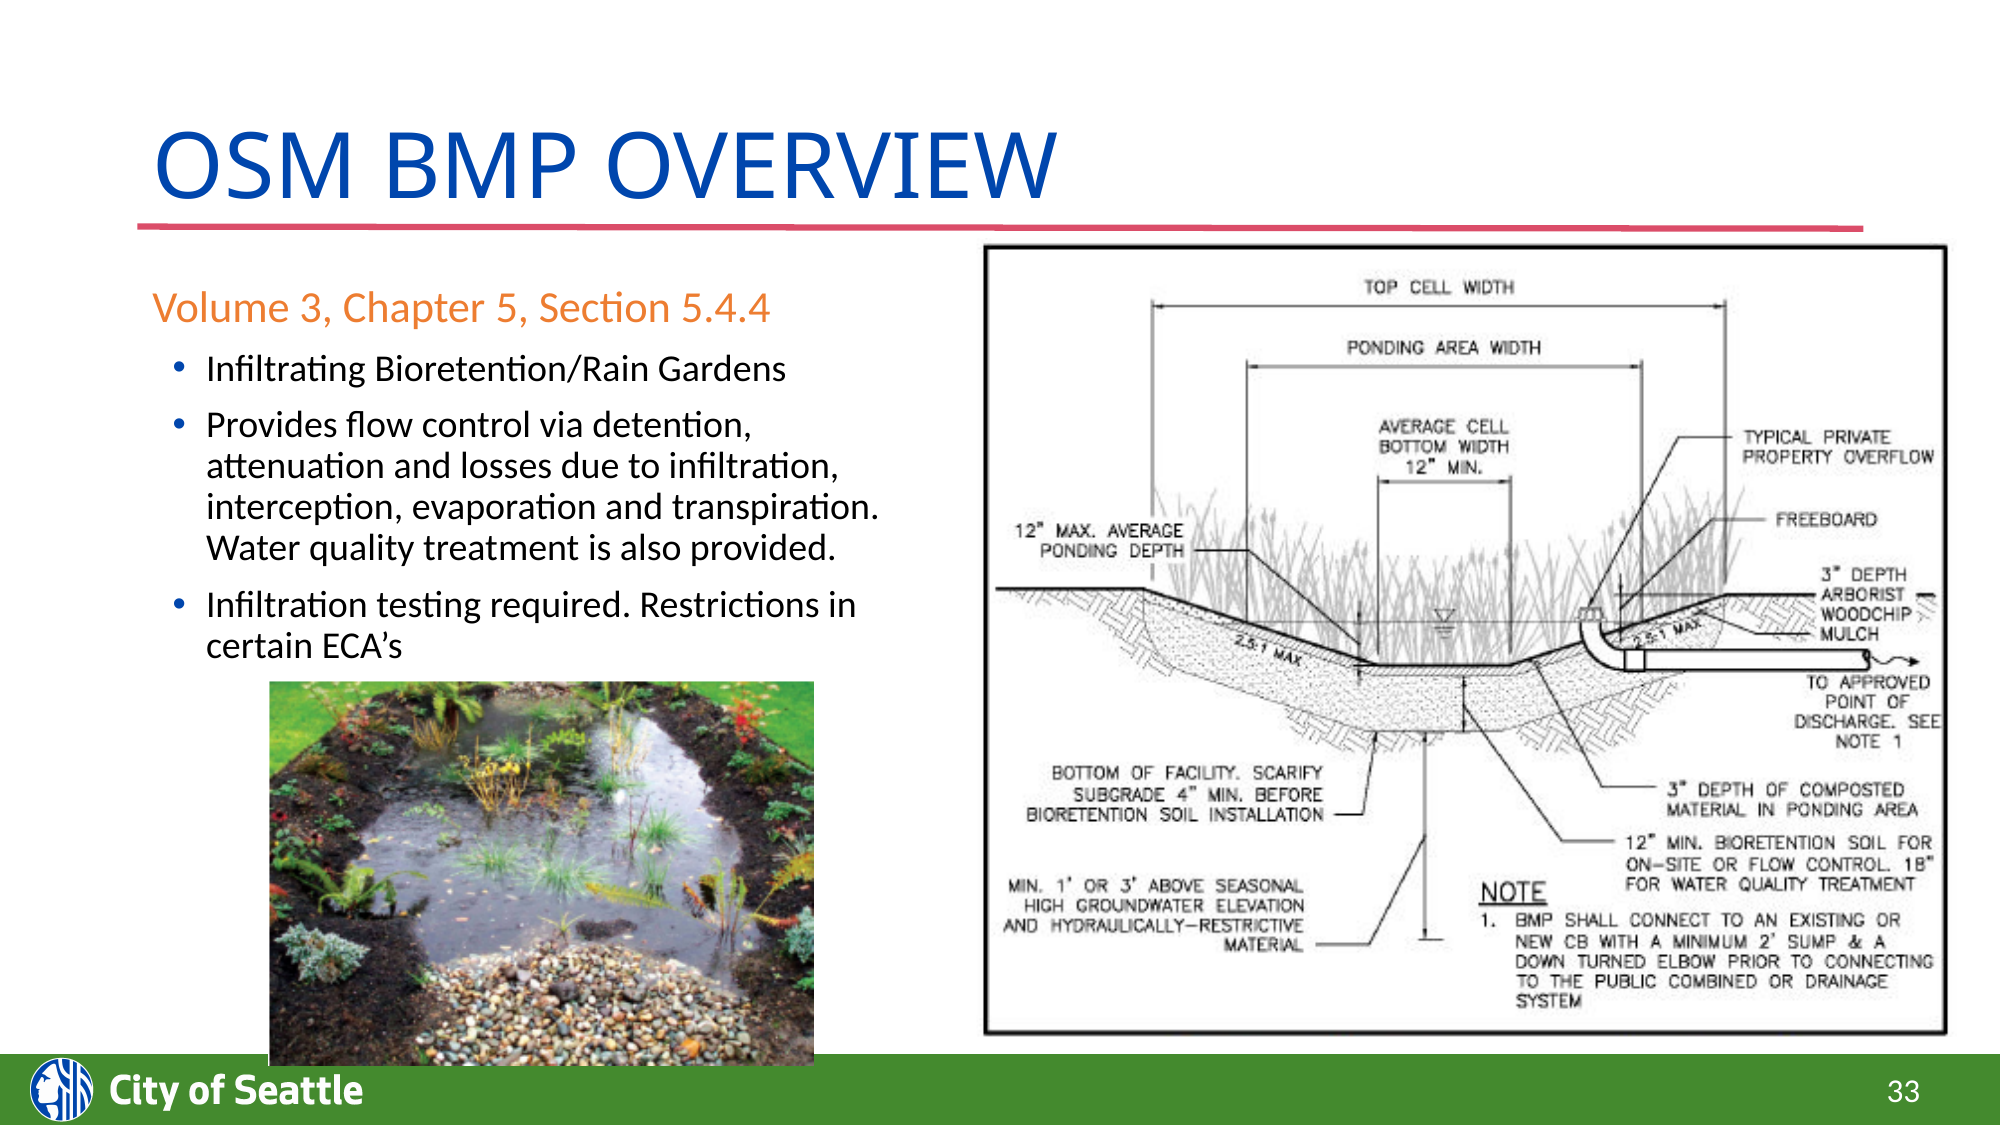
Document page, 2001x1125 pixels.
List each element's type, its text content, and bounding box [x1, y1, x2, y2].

title OSM BMP Overview [137, 59, 1863, 278]
picture [976, 233, 1957, 1037]
list Volume 3, Chapter 5, Section 5.4.4 Infiltrating Bioretention/Rain Gardens Provides flow control via detention, attenuation and losses due to infiltration, interception, evaporation and transpiration. Water quality treatment is also provided. Infiltration testing required. Restrictions in certain ECA’s [137, 277, 942, 681]
picture [0, 680, 814, 1125]
